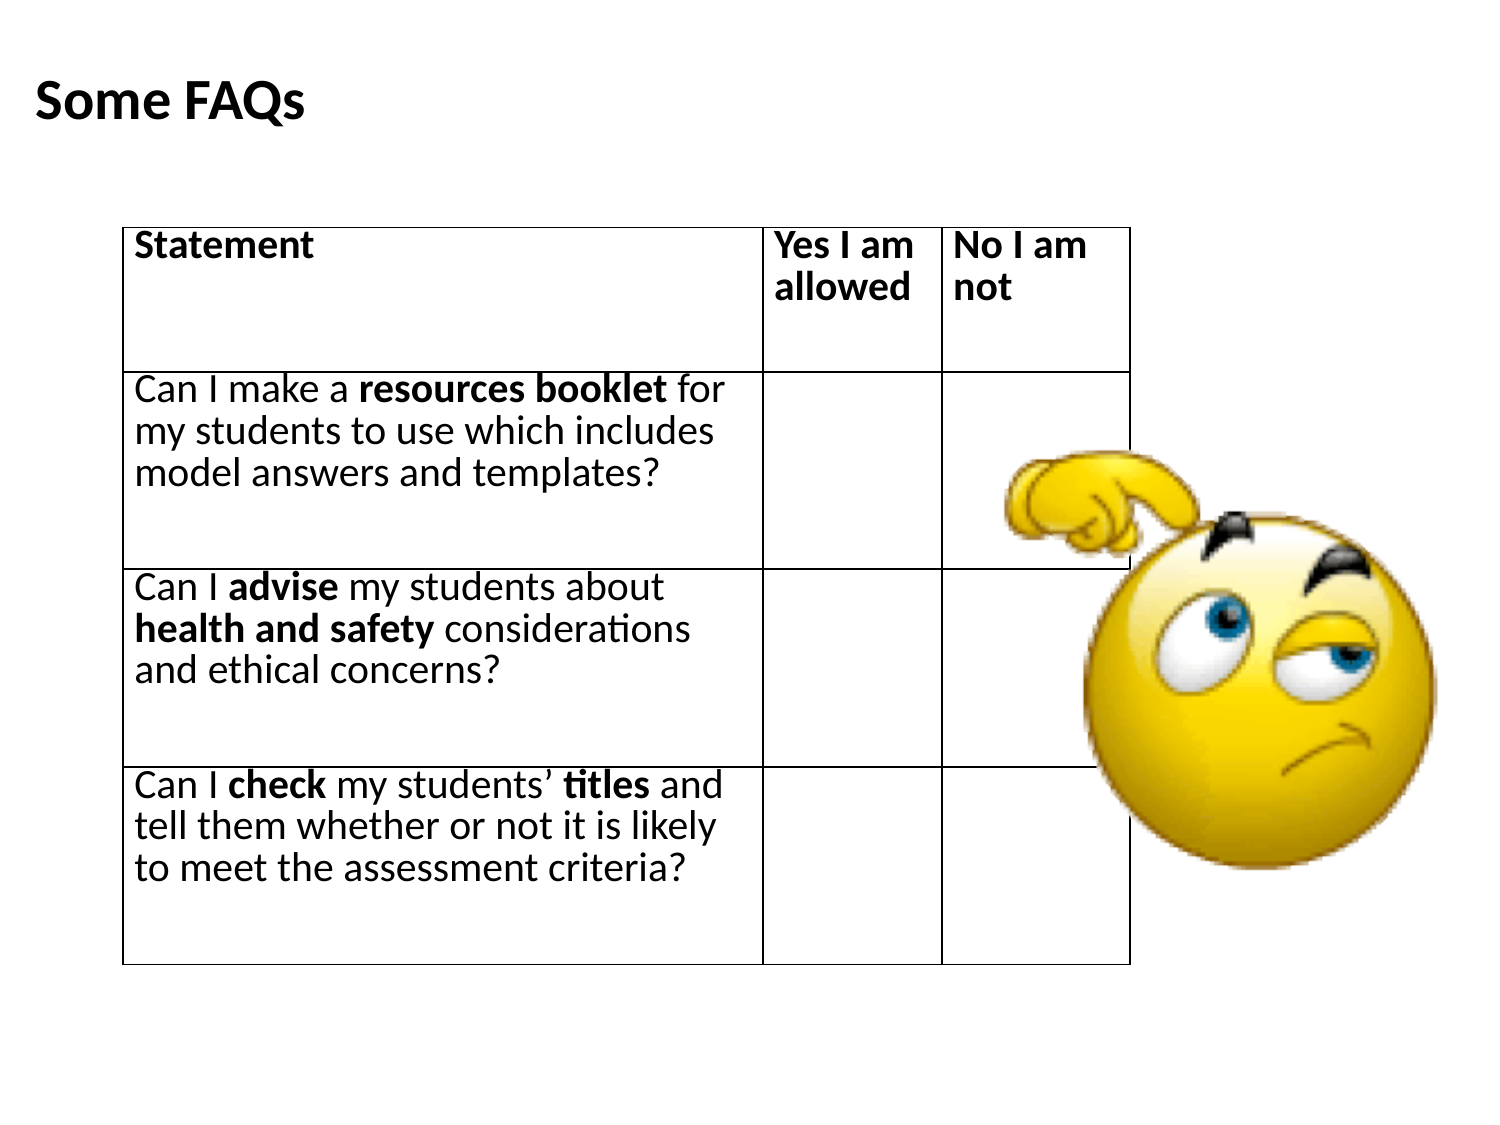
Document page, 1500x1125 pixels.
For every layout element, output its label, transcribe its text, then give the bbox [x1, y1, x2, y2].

table_cell [943, 768, 1129, 964]
table_cell Can I advise my students about health and safety considerations and ethical concerns? [124, 570, 762, 766]
table_cell [764, 373, 941, 568]
table_cell Can I check my students’ titles and tell them whether or not it is likely to meet the assessment criteria? [124, 768, 762, 964]
table_cell [764, 768, 941, 964]
table_header Statement [124, 228, 762, 371]
table_cell [943, 570, 986, 766]
table_cell Can I make a resources booklet for my students to use which includes model answers and templates? [124, 373, 762, 568]
picture [991, 428, 1444, 880]
table_cell [764, 570, 941, 766]
table_header No I am not [943, 228, 1129, 371]
table_header Yes I am allowed [764, 228, 941, 371]
list [31, 153, 1473, 1081]
title Some FAQs [20, 32, 1306, 172]
table_cell [943, 373, 1129, 568]
